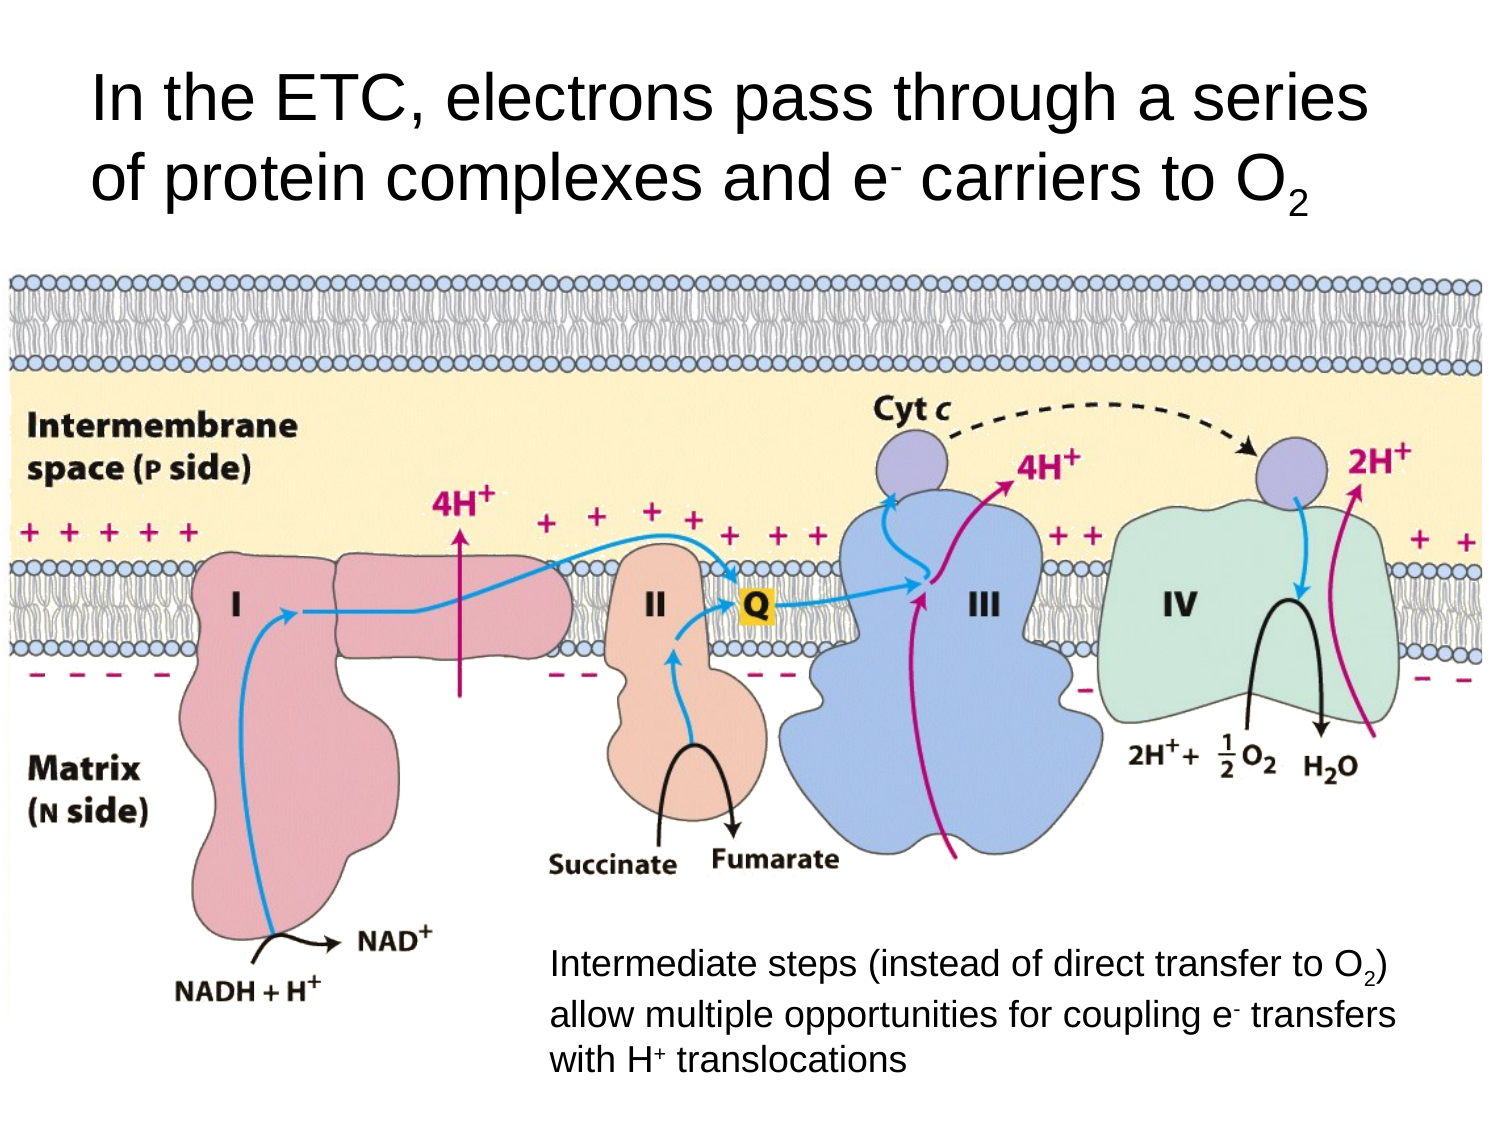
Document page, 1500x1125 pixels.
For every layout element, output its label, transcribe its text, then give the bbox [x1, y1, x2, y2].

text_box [2, 268, 1498, 1039]
text_box Intermediate steps (instead of direct transfer to O2) allow multiple opportunities for coupling e- transfers with H+ translocations [534, 1047, 1443, 1088]
title In the ETC, electrons pass through a series of protein complexes and e- carriers to O2 [75, 45, 1425, 233]
